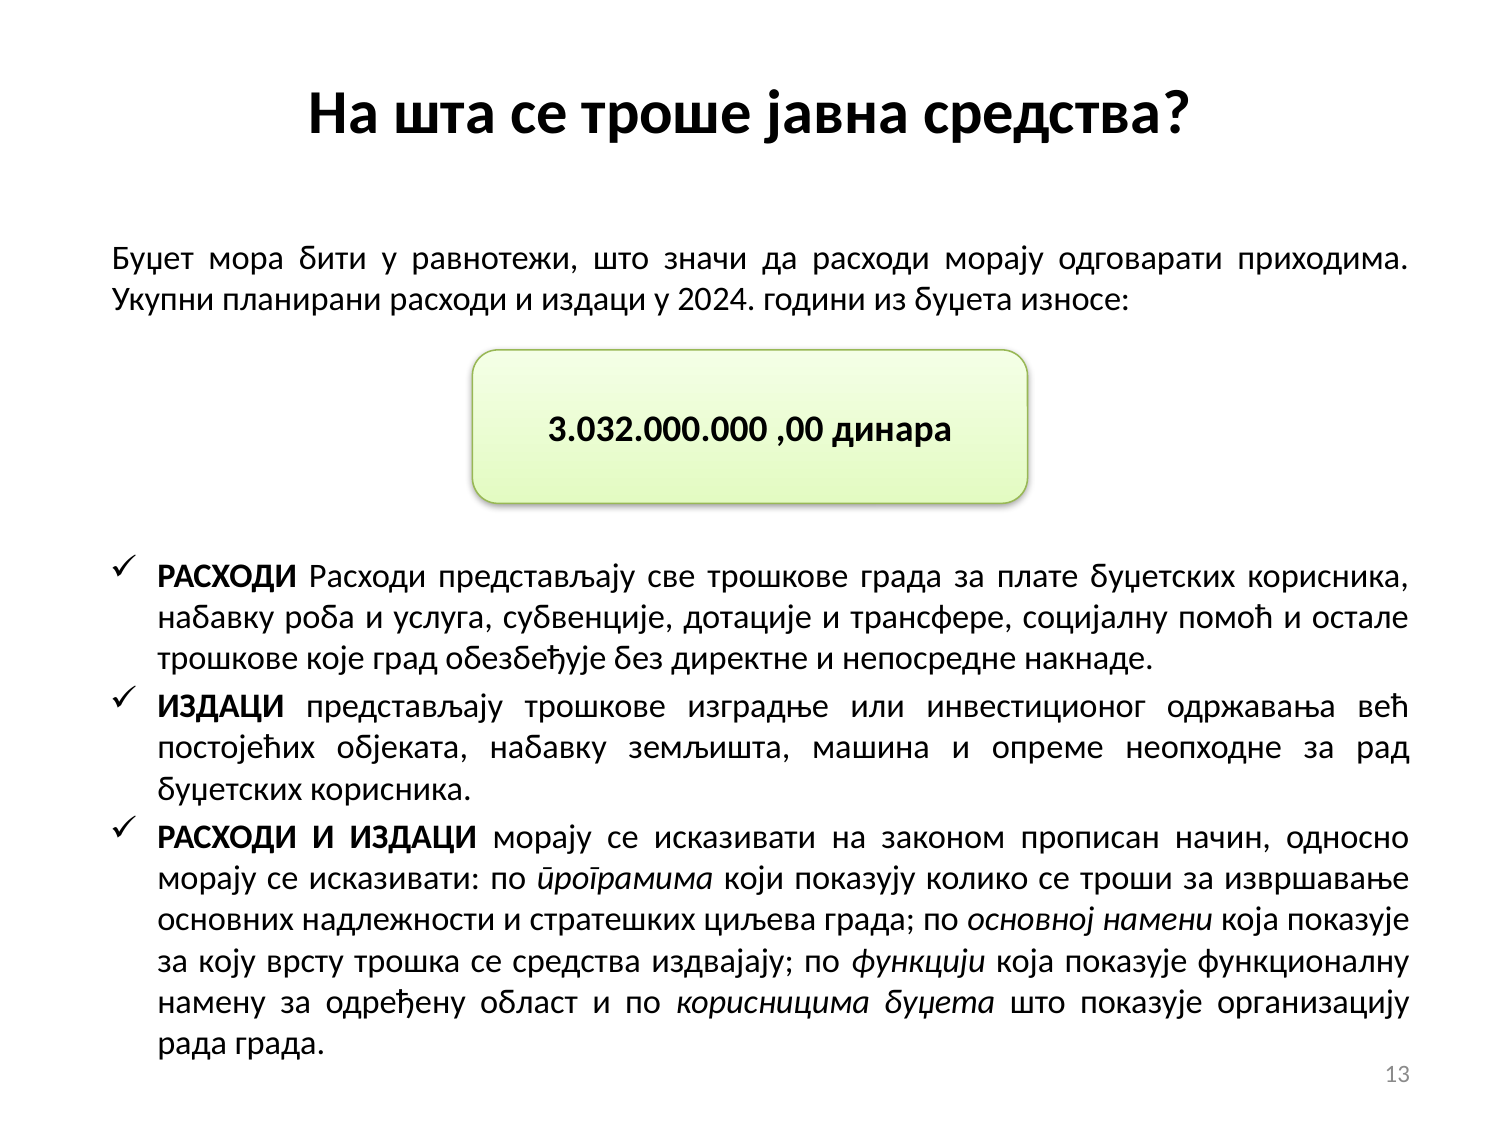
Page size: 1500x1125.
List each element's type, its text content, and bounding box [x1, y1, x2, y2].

text_box 3.032.000.000 ,00 динара [471, 349, 1029, 505]
title На шта се троше јавна средства? [75, 45, 1425, 173]
slide_number 13 [1074, 1042, 1425, 1103]
list Буџет мора бити у равнотежи, што значи да расходи морају одговарати приходима. Укупни планирани расходи и издаци у 2024. години из буџета износе: РАСХОДИ Расходи представљају све трошкове града за плате буџетских корисника, набавку роба и услуга, субвенције, дотације и трансфере, социјалну помоћ и остале трошкове које град обезбеђује без директне и непосредне накнаде. ИЗДАЦИ представљају трошкове изградње или инвестиционог одржавања већ постојећих објеката, набавку земљишта, машина и опрeме неопходне за рад буџетских корисника. РАСХОДИ И ИЗДАЦИ морају се исказивати на законом прописан начин, односно морају се исказивати: по програмима који показују колико се троши за извршавање основних надлежности и стратешких циљева града; по основној намени која показује за коју врсту трошка се средства издвајају; по функцији која показује функционалну намену за одређену област и по корисницима буџета што показује организацију рада града. [75, 227, 1425, 1080]
